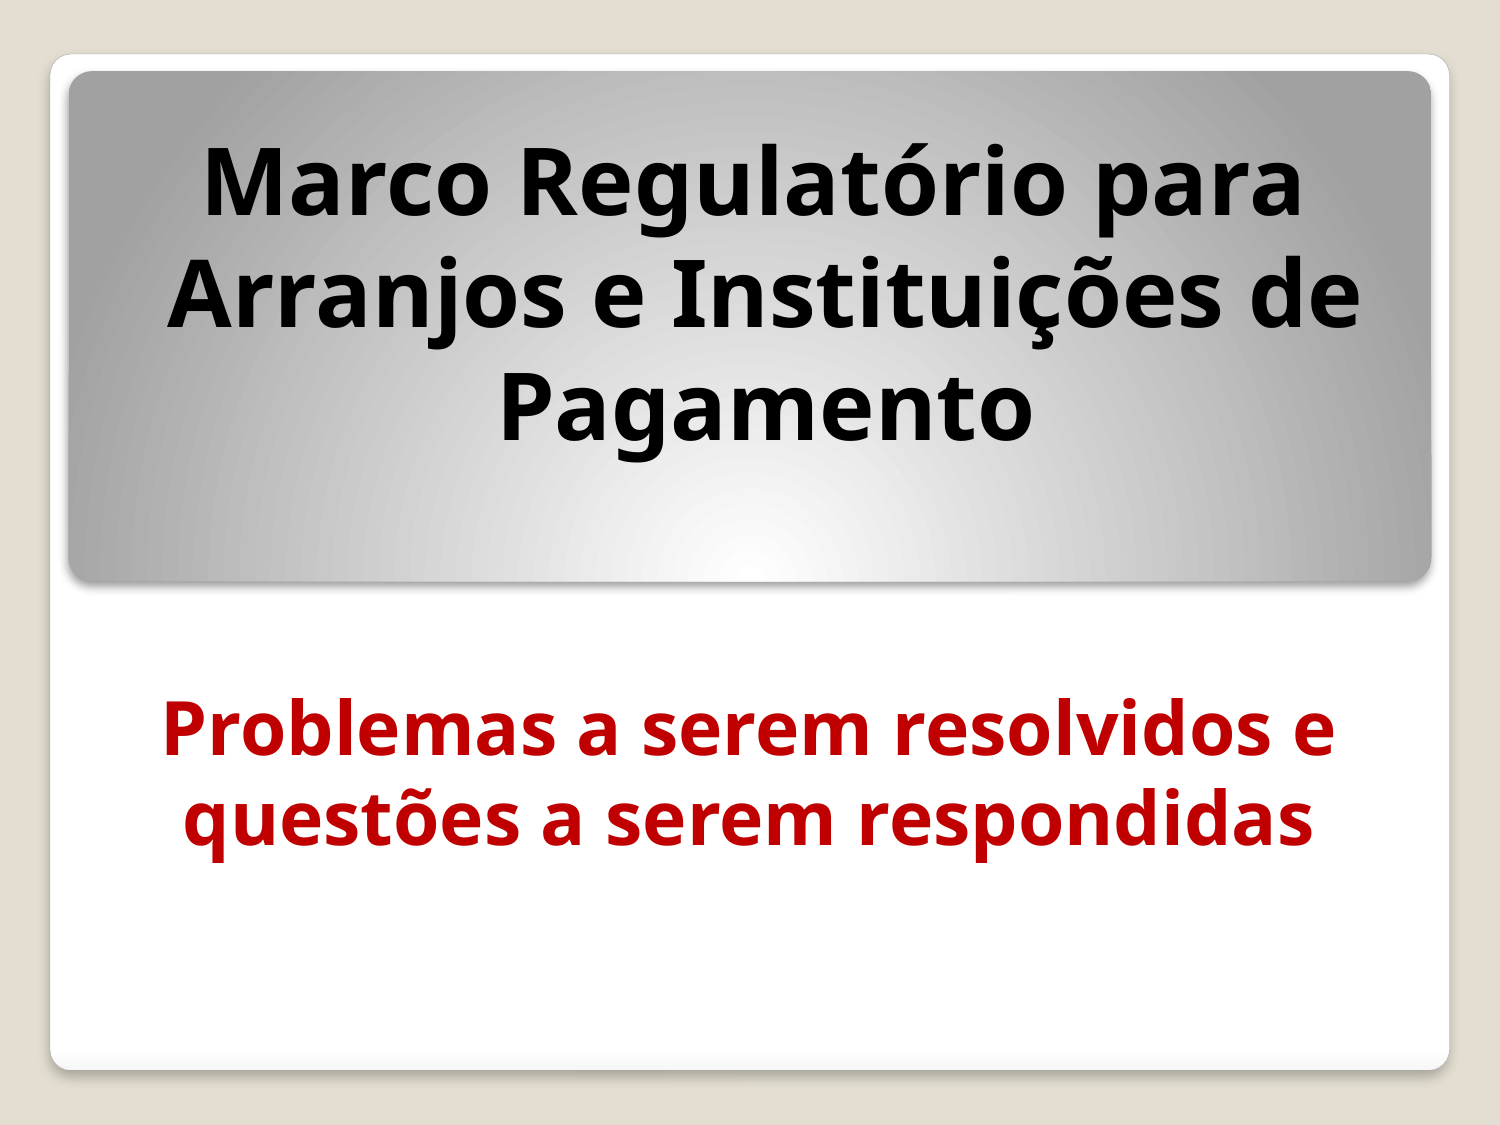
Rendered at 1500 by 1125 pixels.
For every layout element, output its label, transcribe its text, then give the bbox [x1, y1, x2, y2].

title Marco Regulatório para Arranjos e Instituições de Pagamento [135, 66, 1396, 467]
subtitle Problemas a serem resolvidos e questões a serem respondidas [64, 680, 1412, 906]
